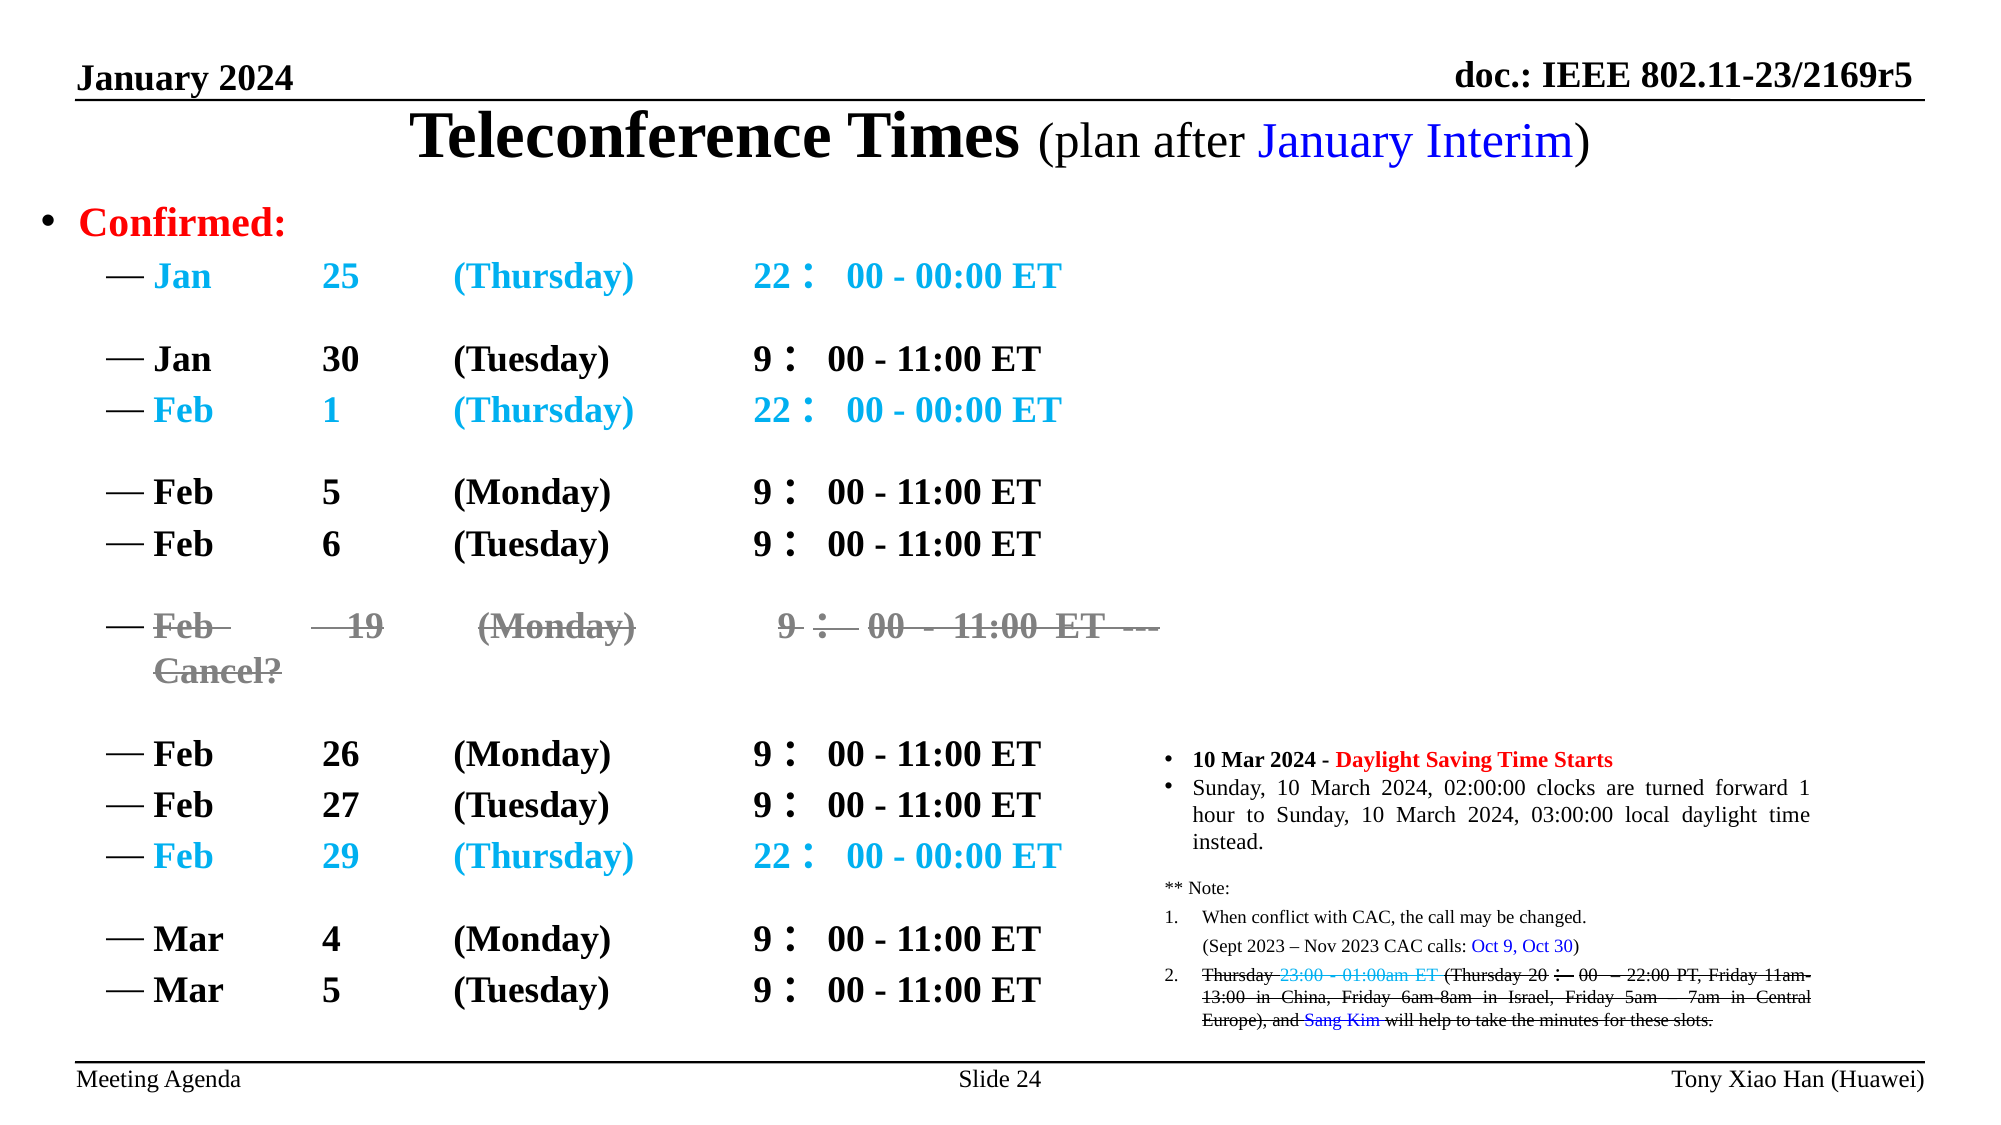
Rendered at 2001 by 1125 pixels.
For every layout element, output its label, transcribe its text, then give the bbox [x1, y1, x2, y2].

text_box 10 Mar 2024 - Daylight Saving Time Starts Sunday, 10 March 2024, 02:00:00 clocks are turned forward 1 hour to Sunday, 10 March 2024, 03:00:00 local daylight time instead. [1149, 737, 1827, 862]
text_box ** Note: When conflict with CAC, the call may be changed. (Sept 2023 – Nov 2023 CAC calls: Oct 9, Oct 30) Thursday 23:00 - 01:00am ET (Thursday 20：00 – 22:00 PT, Friday 11am-13:00 in China, Friday 6am-8am in Israel, Friday 5am – 7am in Central Europe), and Sang Kim will help to take the minutes for these slots. [1149, 868, 1827, 1038]
text_box Teleconference Times (plan after January Interim) [0, 87, 2000, 175]
text_box Confirmed: Jan 25 (Thursday) 22：00 - 00:00 ET Jan 30 (Tuesday) 9：00 - 11:00 ET Feb 1 (Thursday) 22：00 - 00:00 ET Feb 5 (Monday) 9：00 - 11:00 ET Feb 6 (Tuesday) 9：00 - 11:00 ET Feb 19 (Monday) 9：00 - 11:00 ET --- Cancel? Feb 26 (Monday) 9：00 - 11:00 ET Feb 27 (Tuesday) 9：00 - 11:00 ET Feb 29 (Thursday) 22：00 - 00:00 ET Mar 4 (Monday) 9：00 - 11:00 ET Mar 5 (Tuesday) 9：00 - 11:00 ET [25, 187, 1175, 1051]
